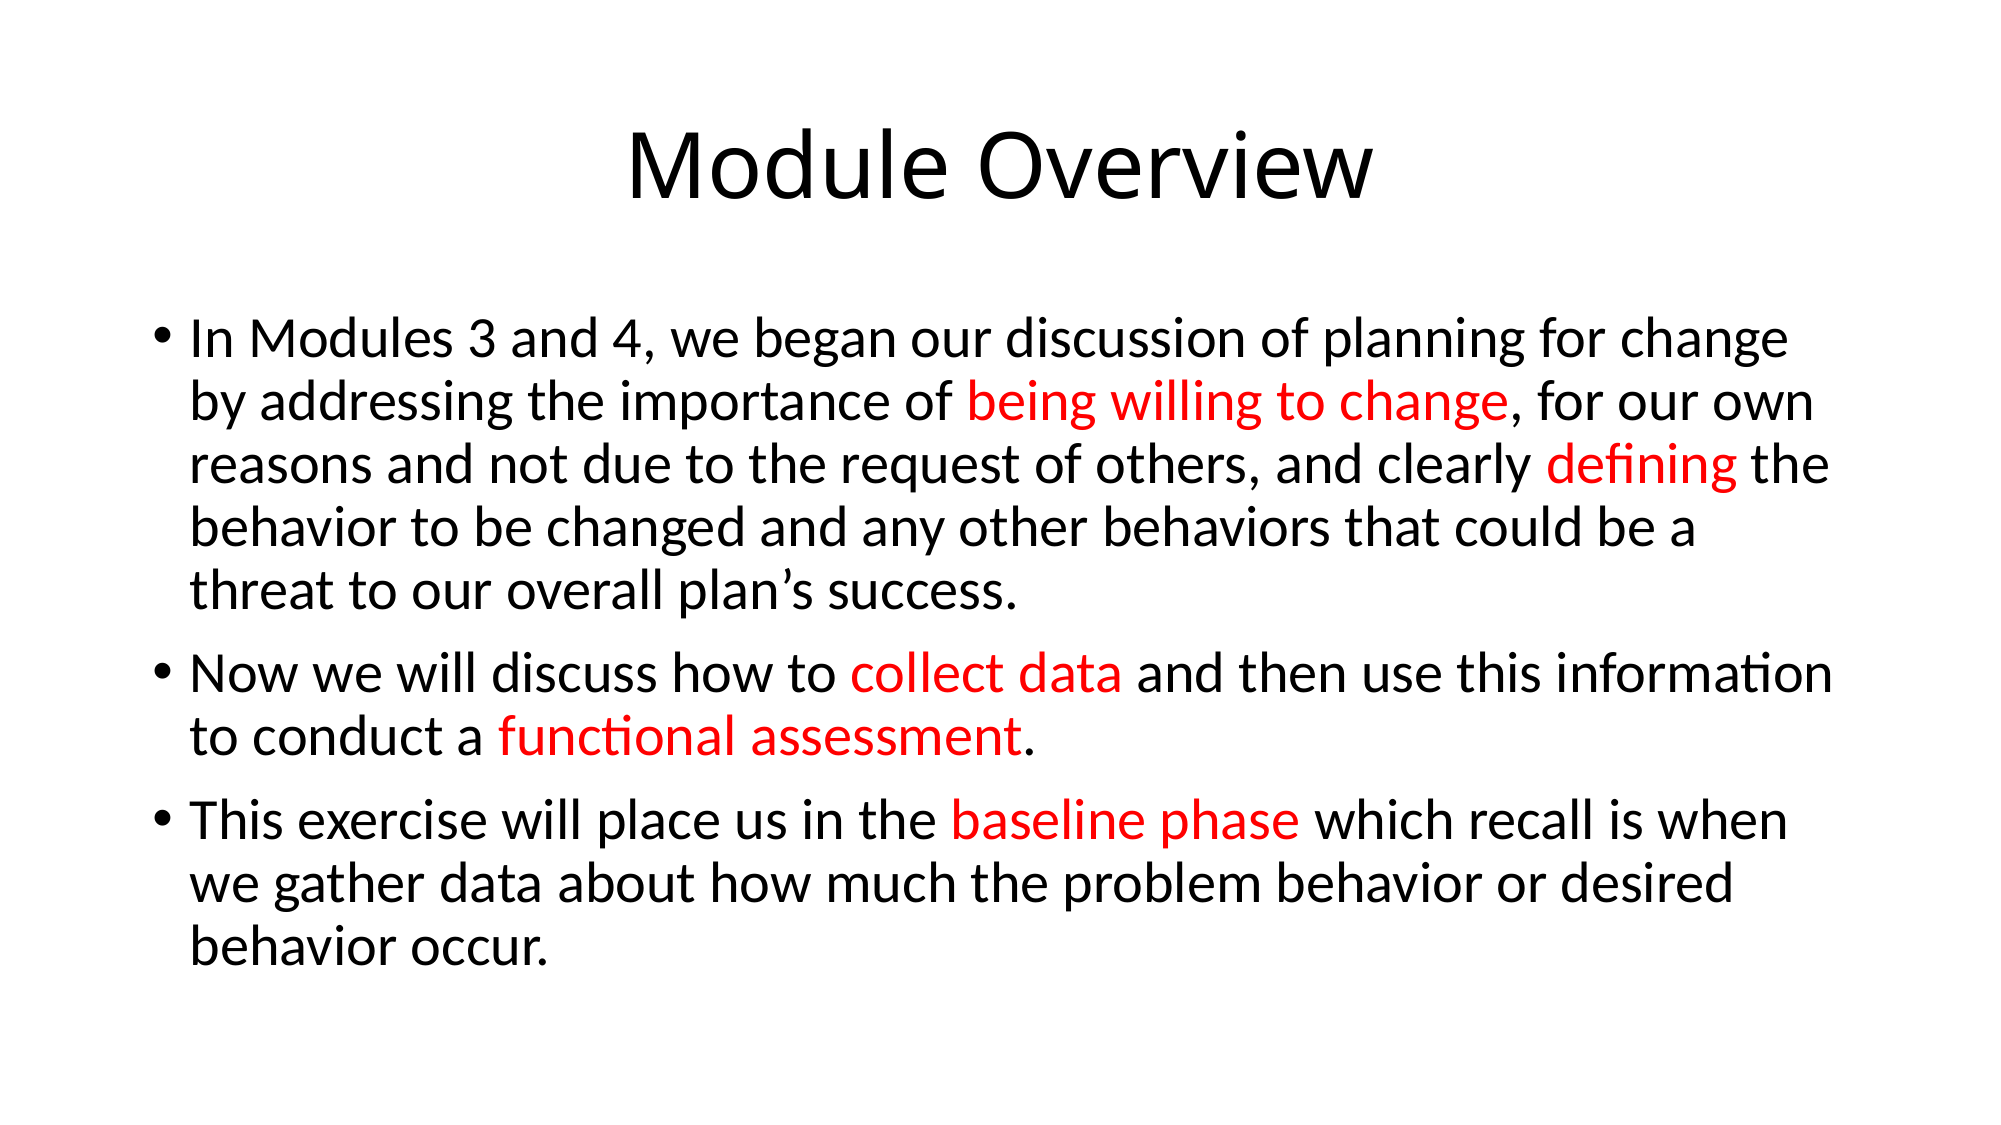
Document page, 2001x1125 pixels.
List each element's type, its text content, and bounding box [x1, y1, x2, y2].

title Module Overview [137, 59, 1863, 278]
list In Modules 3 and 4, we began our discussion of planning for change by addressing the importance of being willing to change, for our own reasons and not due to the request of others, and clearly defining the behavior to be changed and any other behaviors that could be a threat to our overall plan’s success. Now we will discuss how to collect data and then use this information to conduct a functional assessment. This exercise will place us in the baseline phase which recall is when we gather data about how much the problem behavior or desired behavior occur. [137, 299, 1863, 1014]
